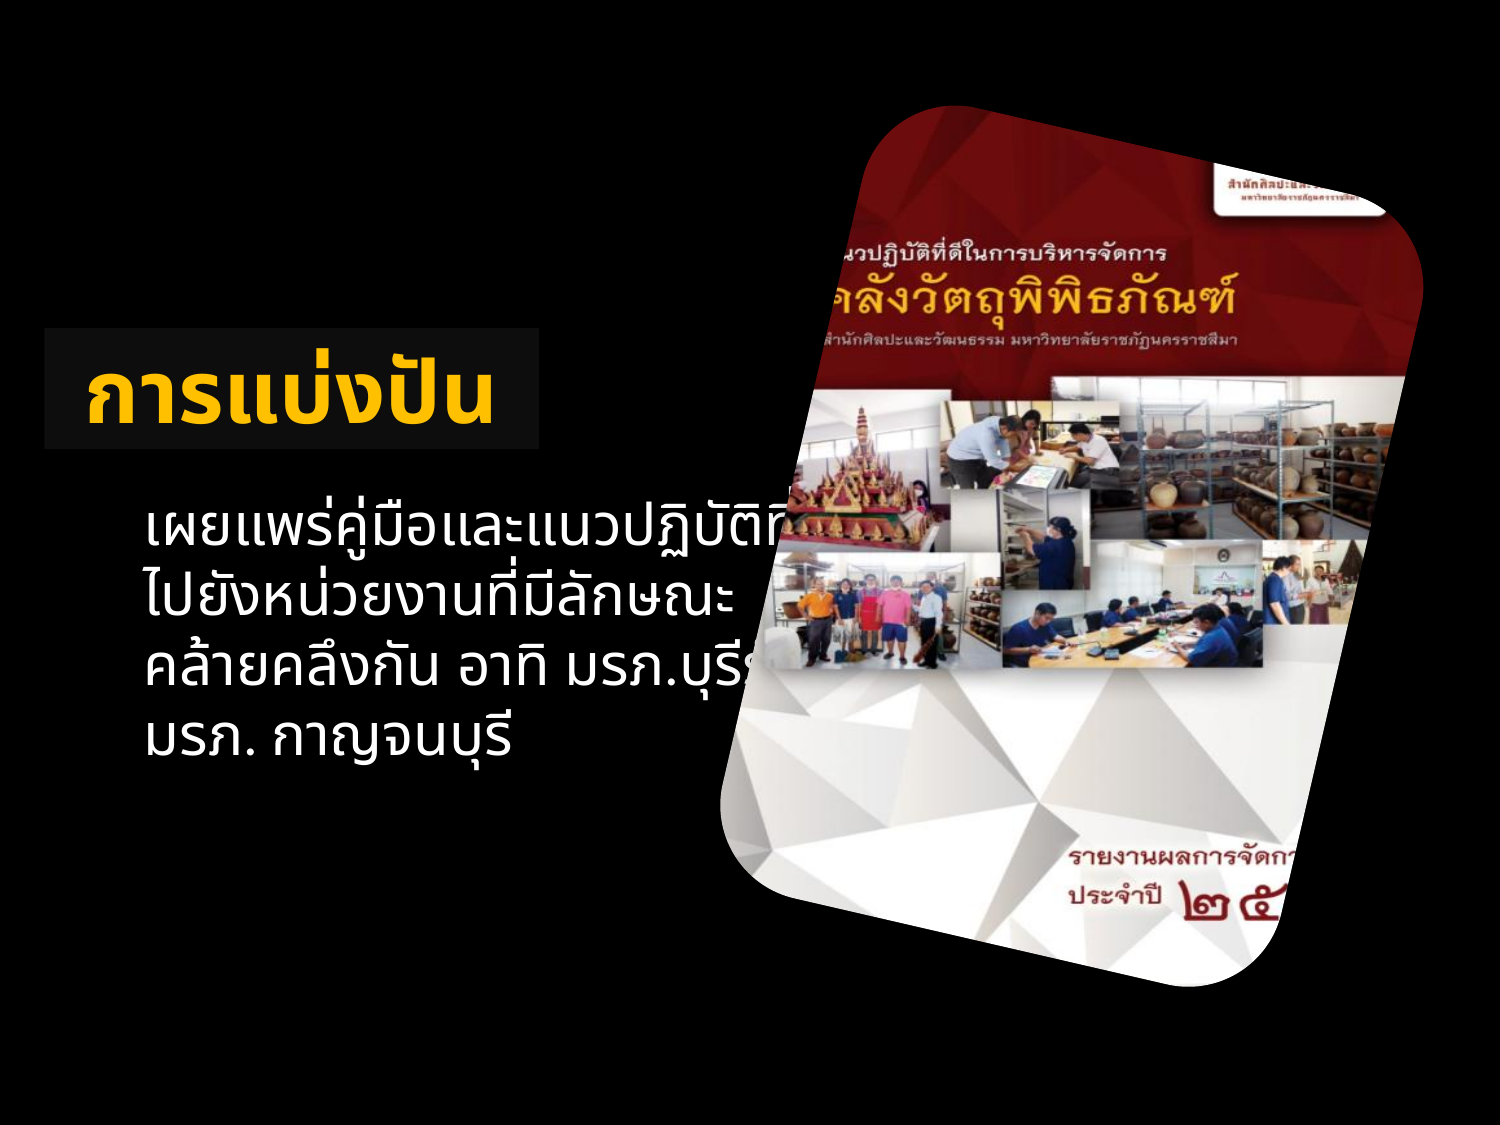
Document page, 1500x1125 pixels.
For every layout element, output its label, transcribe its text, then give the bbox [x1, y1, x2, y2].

picture [720, 105, 1424, 987]
text_box เผยแพร่คู่มือและแนวปฏิบัติที่ดี ไปยังหน่วยงานที่มีลักษณะ คล้ายคลึงกัน อาทิ มรภ.บุรีรัมย์, มรภ. กาญจนบุรี [128, 550, 763, 704]
text_box การแบ่งปัน [44, 328, 539, 449]
